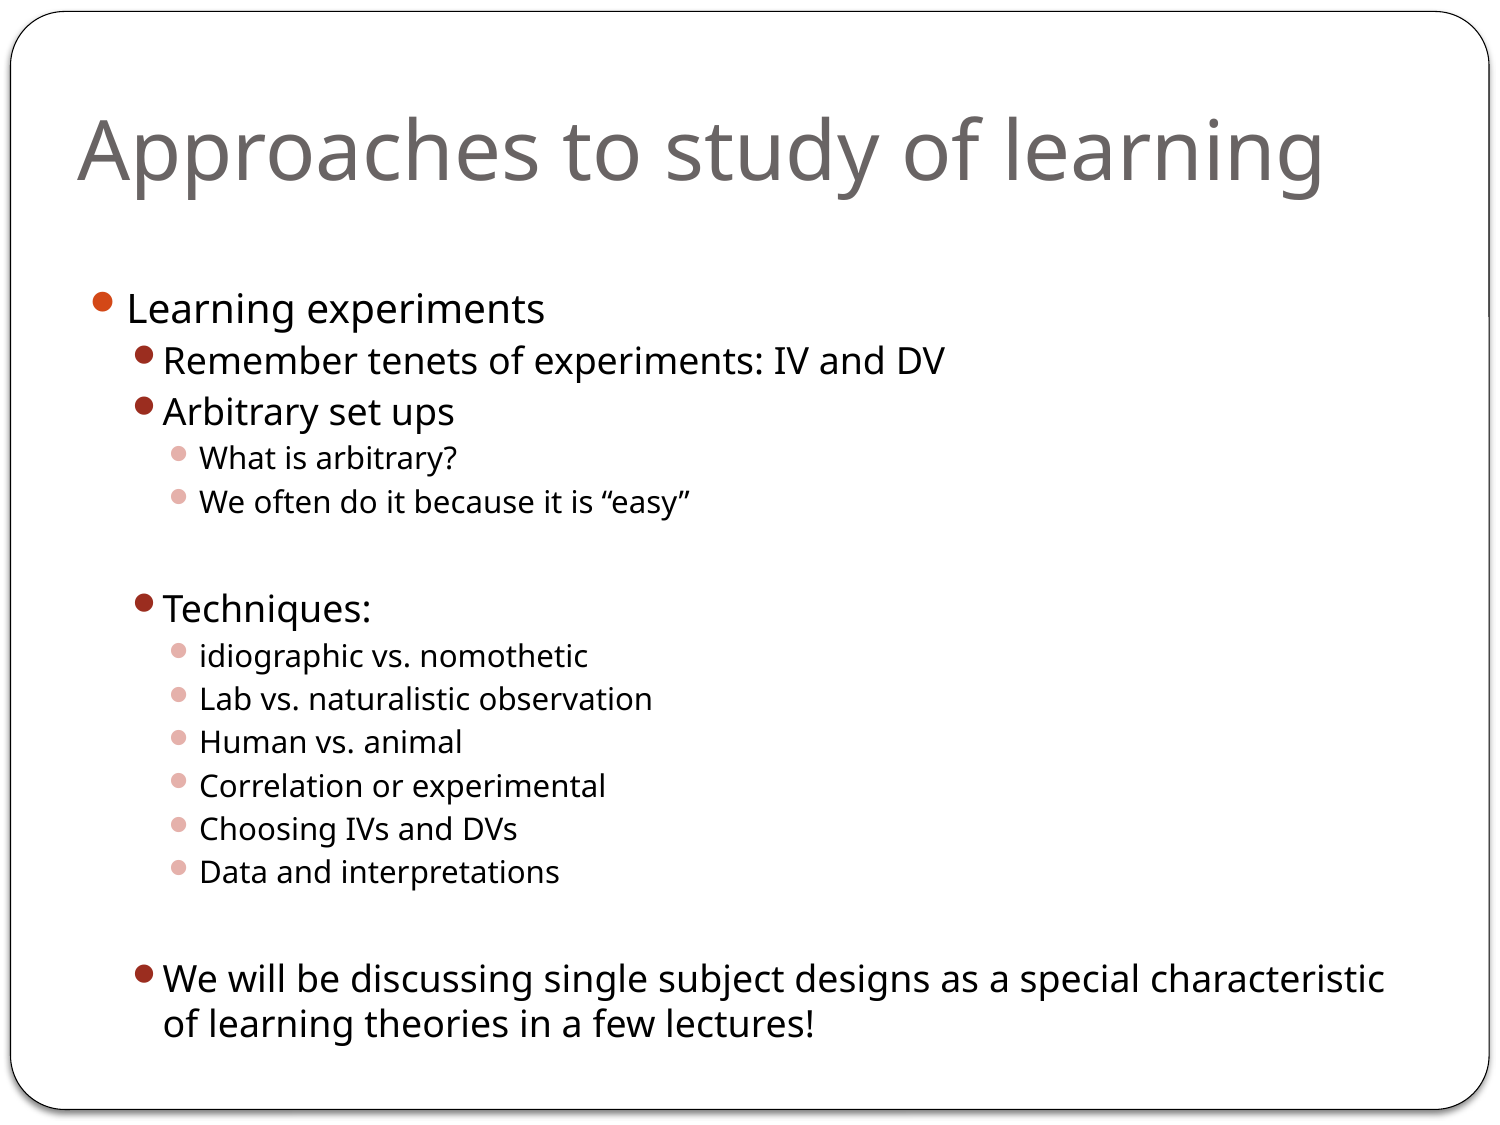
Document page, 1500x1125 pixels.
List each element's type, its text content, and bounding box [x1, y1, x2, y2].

list Learning experiments Remember tenets of experiments: IV and DV Arbitrary set ups What is arbitrary? We often do it because it is “easy” Techniques: idiographic vs. nomothetic Lab vs. naturalistic observation Human vs. animal Correlation or experimental Choosing IVs and DVs Data and interpretations We will be discussing single subject designs as a special characteristic of learning theories in a few lectures! [75, 275, 1425, 1055]
title Approaches to study of learning [62, 37, 1413, 213]
